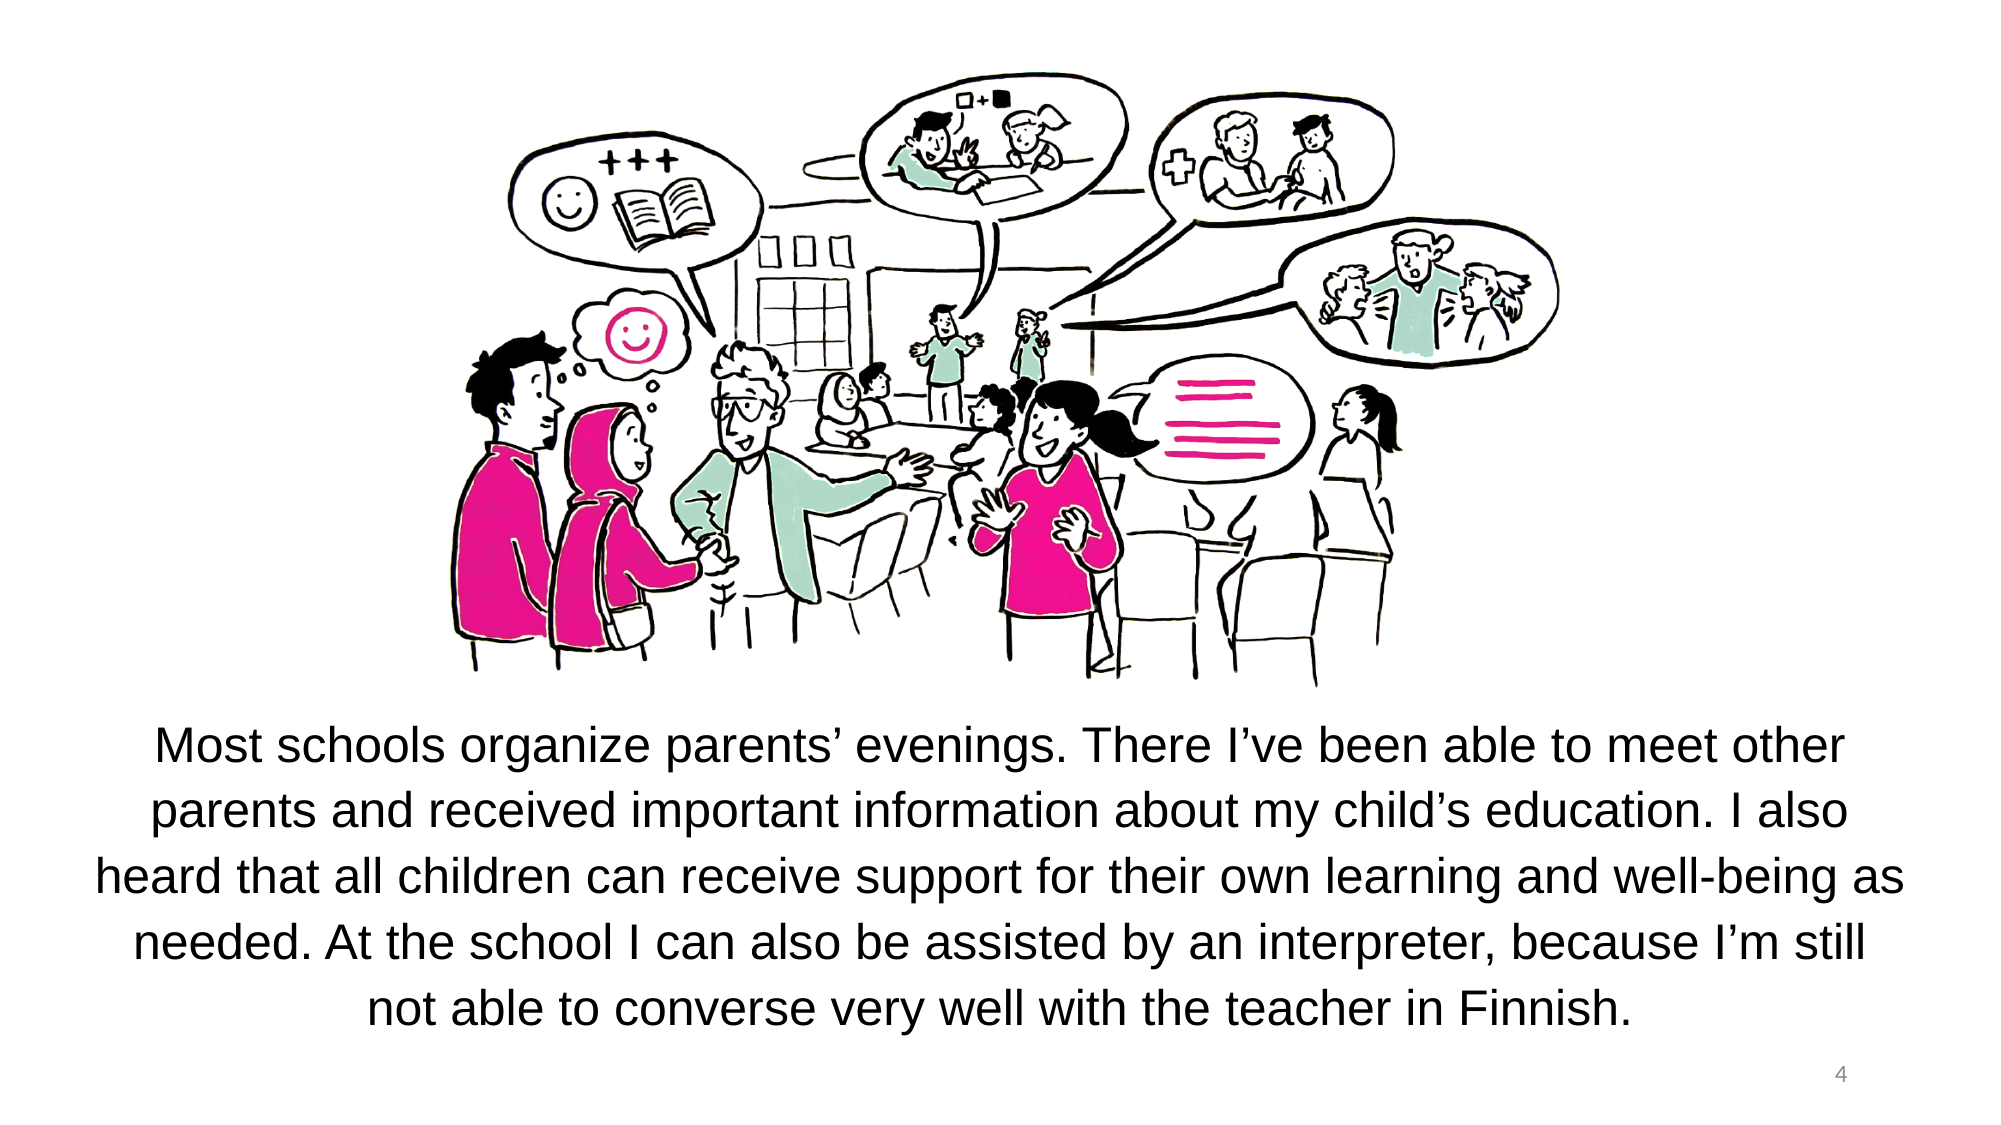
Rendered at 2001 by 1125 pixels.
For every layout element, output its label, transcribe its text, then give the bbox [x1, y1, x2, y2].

list Most schools organize parents’ evenings. There I’ve been able to meet other parents and received important information about my child’s education. I also heard that all children can receive support for their own learning and well-being as needed. At the school I can also be assisted by an interpreter, because I’m still not able to converse very well with the teacher in Finnish. [79, 698, 1922, 1033]
picture [359, 43, 1641, 699]
slide_number 4 [1412, 1042, 1863, 1103]
